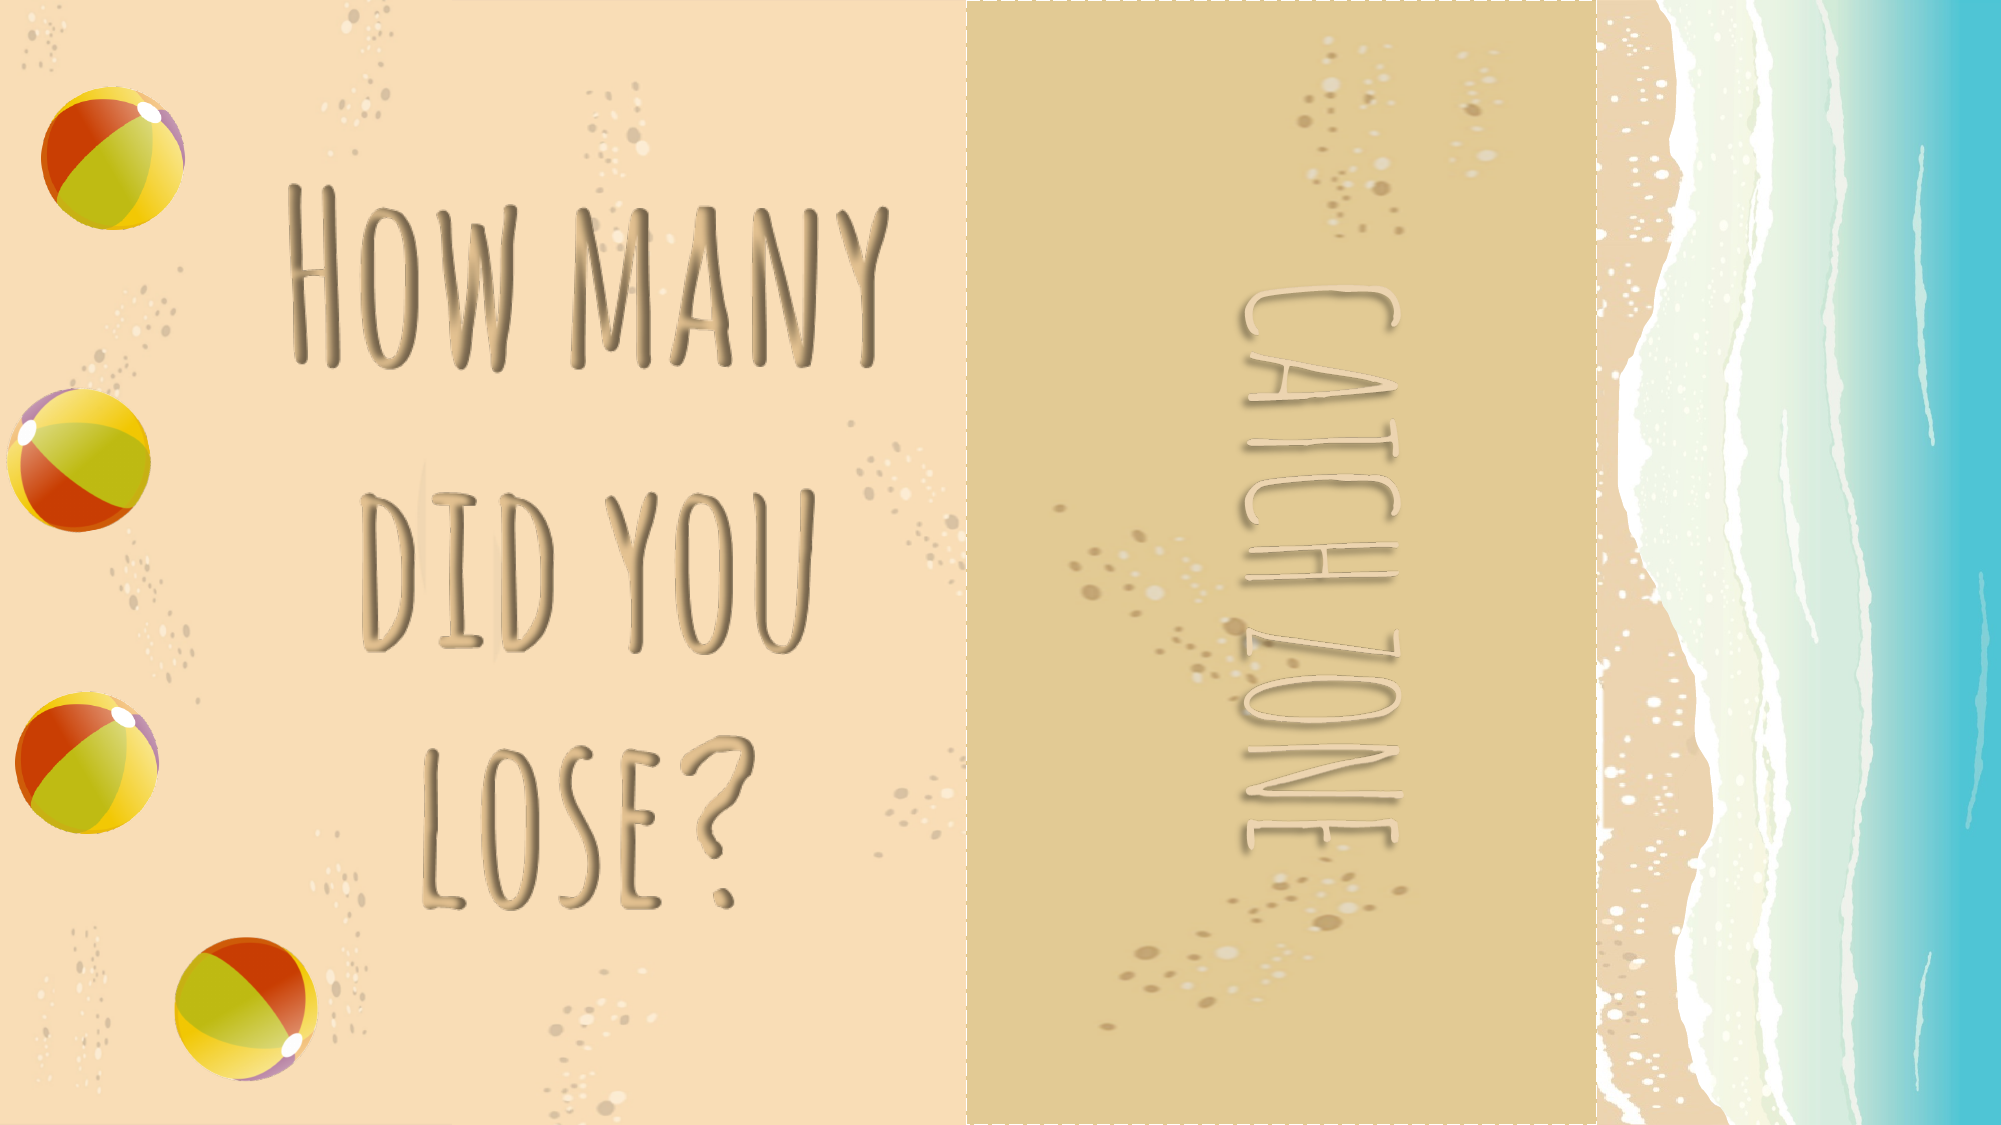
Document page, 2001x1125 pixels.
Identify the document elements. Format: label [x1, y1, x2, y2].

picture [0, 0, 2001, 1125]
text_box [1597, 0, 1930, 276]
text_box [1597, 849, 1930, 1125]
